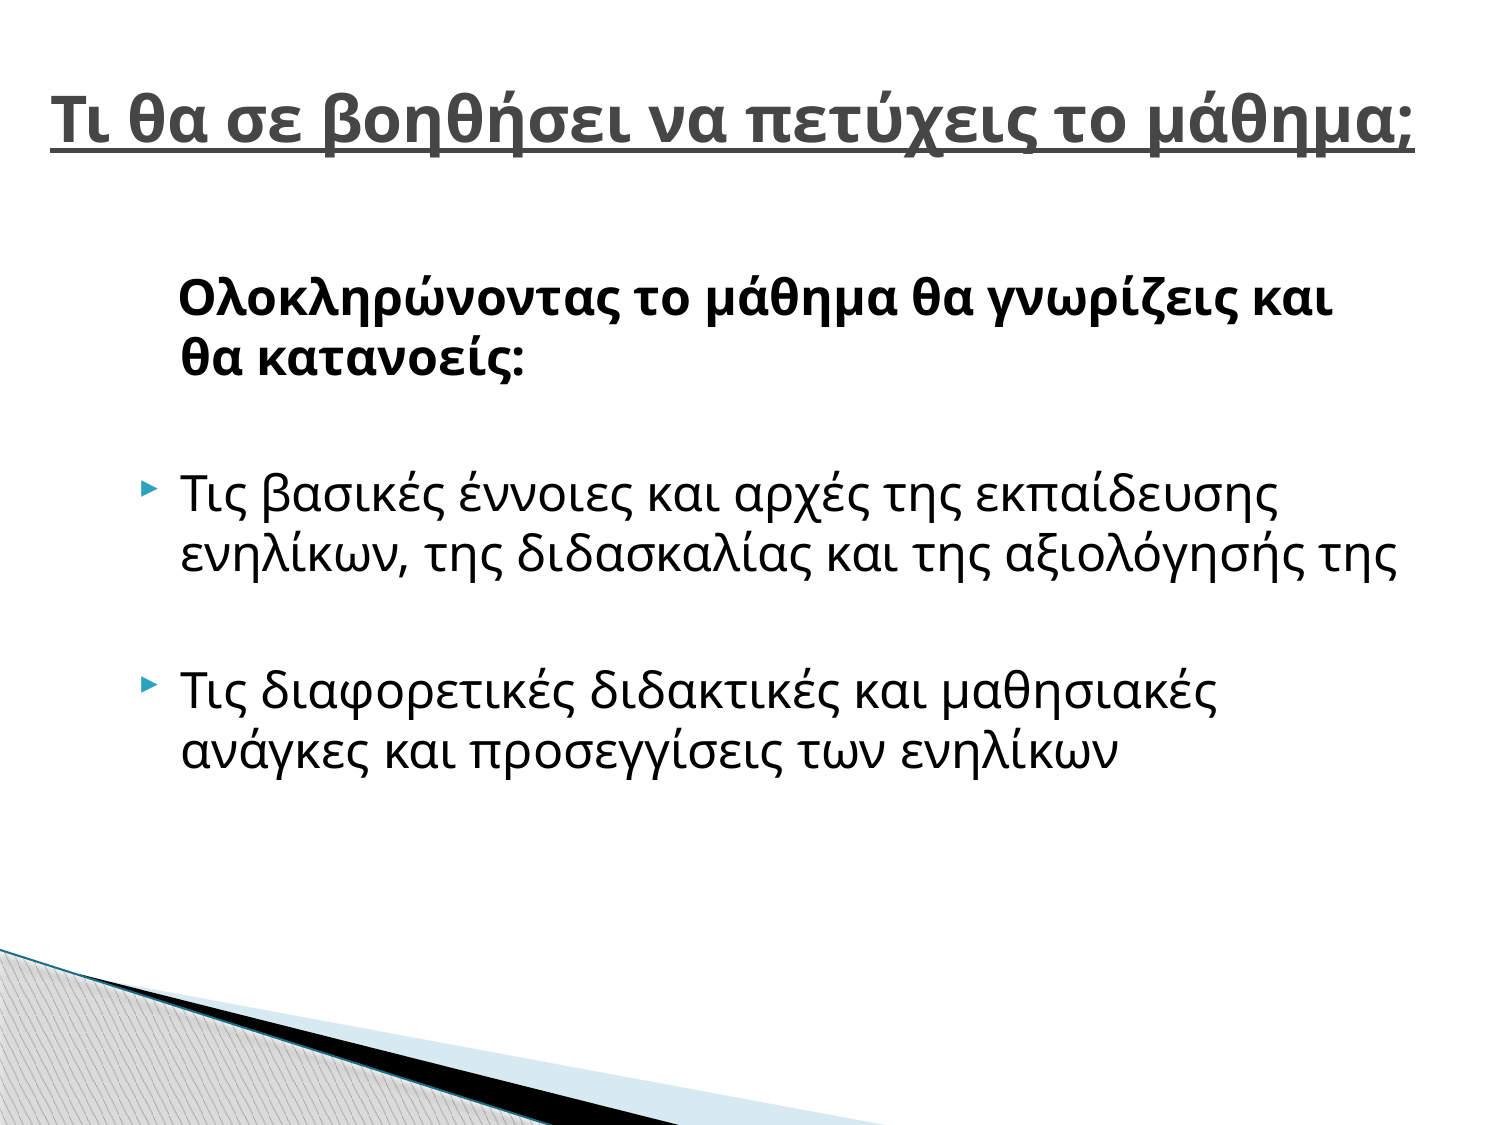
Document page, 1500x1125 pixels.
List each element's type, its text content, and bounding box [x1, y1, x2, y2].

title Τι θα σε βοηθήσει να πετύχεις το μάθημα; [35, 35, 1454, 200]
list Ολοκληρώνοντας το μάθημα θα γνωρίζεις και θα κατανοείς: Τις βασικές έννοιες και αρχές της εκπαίδευσης ενηλίκων, της διδασκαλίας και της αξιολόγησής της Τις διαφορετικές διδακτικές και μαθησιακές ανάγκες και προσεγγίσεις των ενηλίκων [105, 257, 1418, 1008]
